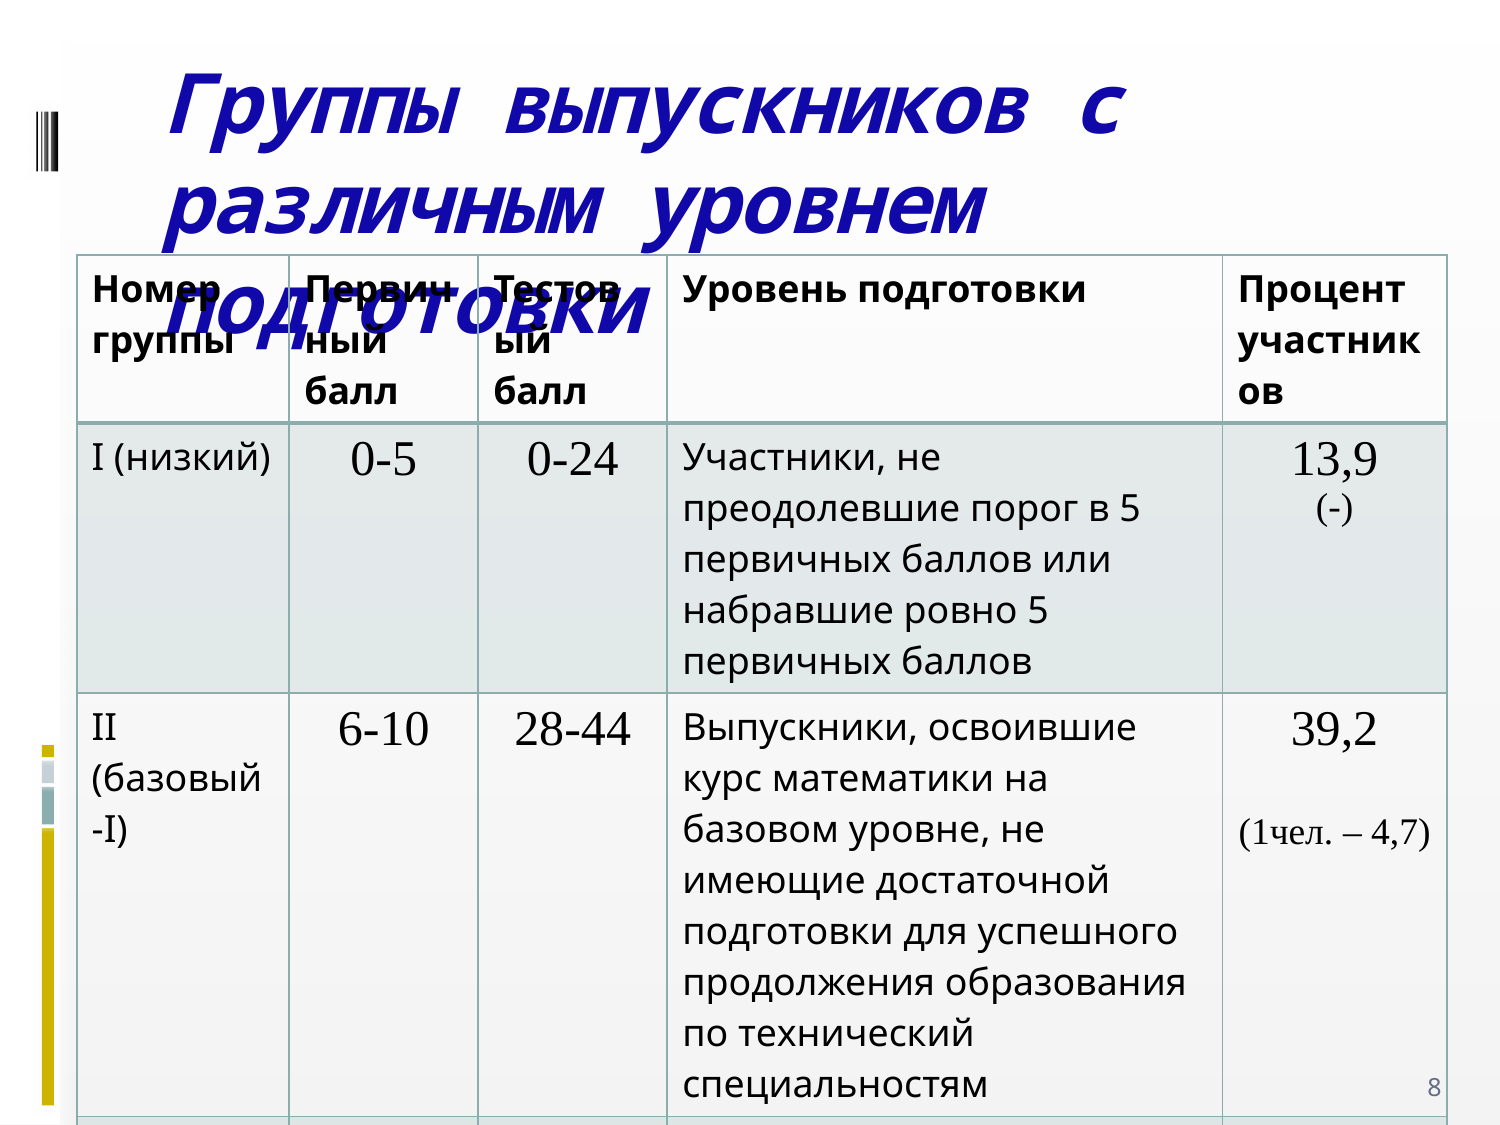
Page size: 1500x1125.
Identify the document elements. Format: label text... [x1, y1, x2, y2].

table_header Номер группы [78, 256, 288, 421]
table_cell II (базовый -I) [78, 694, 288, 1116]
table_header Уровень подготовки [668, 256, 1222, 421]
table_cell I (низкий) [78, 425, 288, 692]
table_cell Участники, не преодолевшие порог в 5 первичных баллов или набравшие ровно 5 первичных баллов [668, 425, 1222, 692]
table_cell 30,8 (6чел. – 28,6) [1223, 1117, 1446, 1125]
slide_number 8 [1412, 1052, 1488, 1113]
table_cell 39,2 (1чел. – 4,7) [1223, 694, 1446, 1116]
table_cell 11-14 [290, 1117, 477, 1125]
table_cell 0-24 [479, 425, 666, 692]
table_cell Выпускники, освоившие курс математики на базовом уровне, не имеющие достаточной подготовки для успешного продолжения образования по технический специальностям [668, 694, 1222, 1116]
table_cell Выпускники, успешно освоившие базовый курс и имеющие реальные шансы успешного продолжения образования по техническим специальностям [668, 1117, 1222, 1125]
table_header Процент участников [1223, 256, 1446, 421]
table_cell 6-10 [290, 694, 477, 1116]
table_header Первичный балл [290, 256, 477, 421]
table_cell III(базовый- II) [78, 1117, 288, 1125]
table_cell 13,9 (-) [1223, 425, 1446, 692]
table_header Тестовый балл [479, 256, 666, 421]
table_cell 0-5 [290, 425, 477, 692]
title Группы выпускников с различным уровнем подготовки [147, 42, 1423, 193]
table_cell 48-60 [479, 1117, 666, 1125]
table_cell 28-44 [479, 694, 666, 1116]
